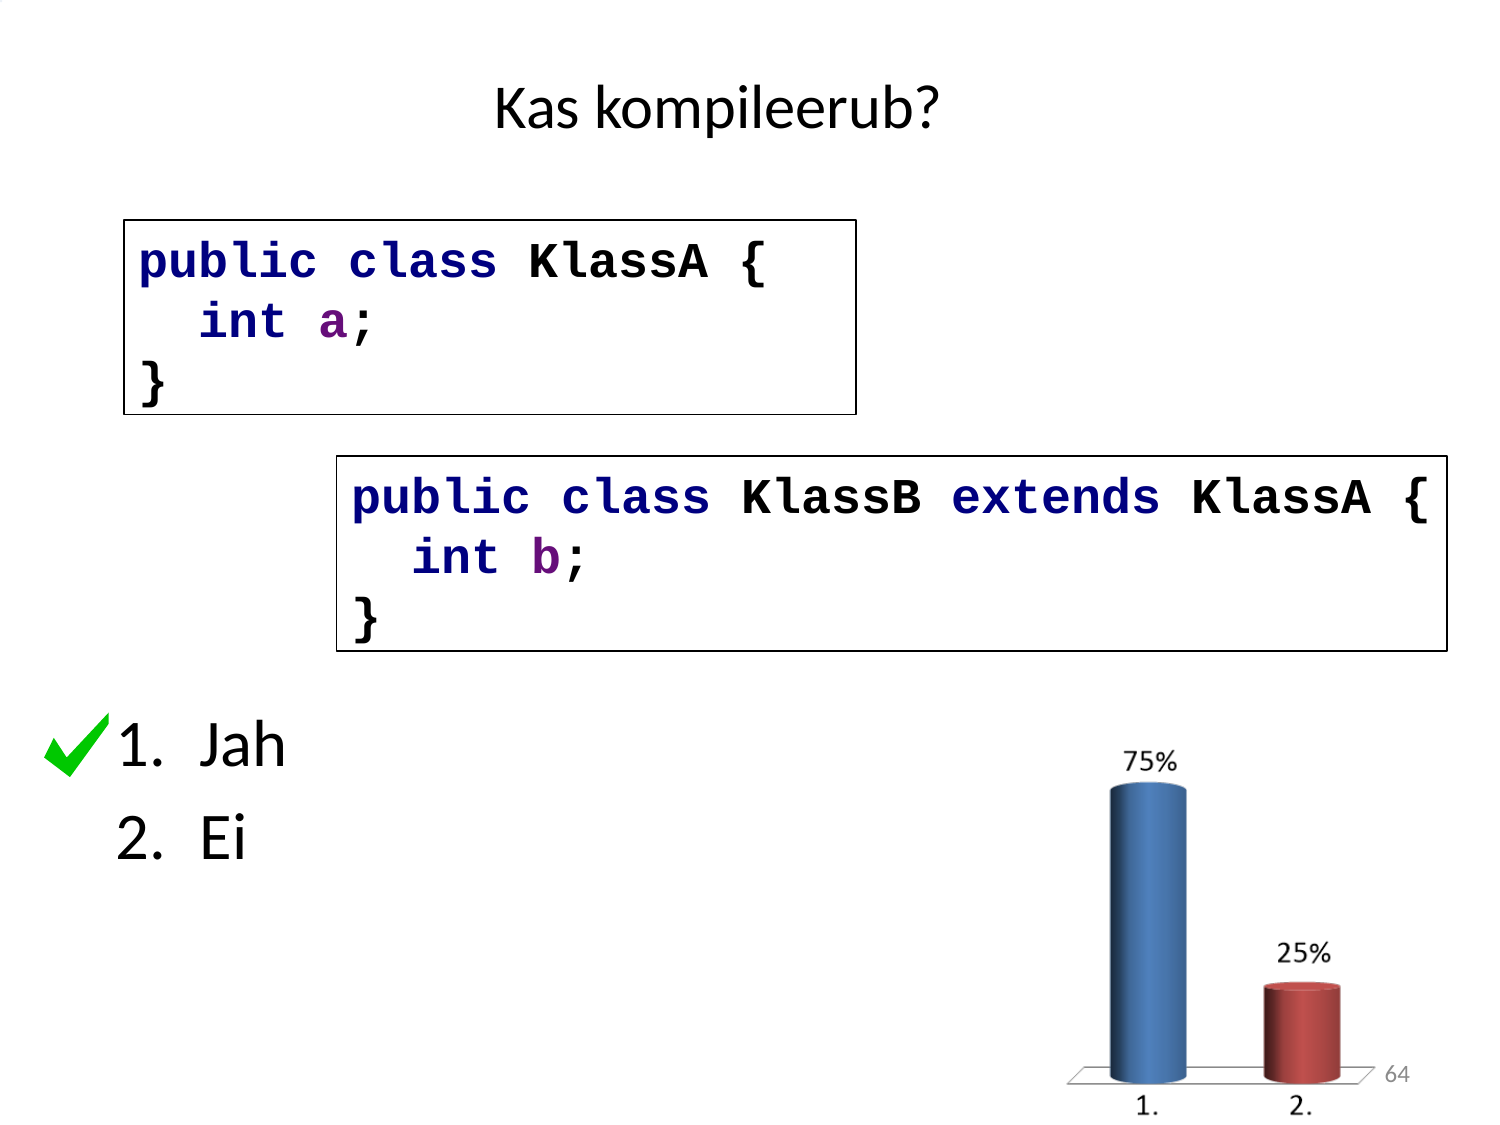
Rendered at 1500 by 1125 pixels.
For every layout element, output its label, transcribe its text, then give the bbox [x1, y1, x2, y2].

slide_number 64 [1391, 1042, 1425, 1103]
text_box [42, 710, 111, 780]
title Kas kompileerub? [44, 10, 1394, 198]
text_box [1049, 742, 1391, 1125]
text_box public class KlassA { int a; } [123, 219, 857, 415]
text_box public class KlassB extends KlassA { int b; } [336, 456, 1447, 651]
list Jah Ei [100, 692, 951, 1021]
